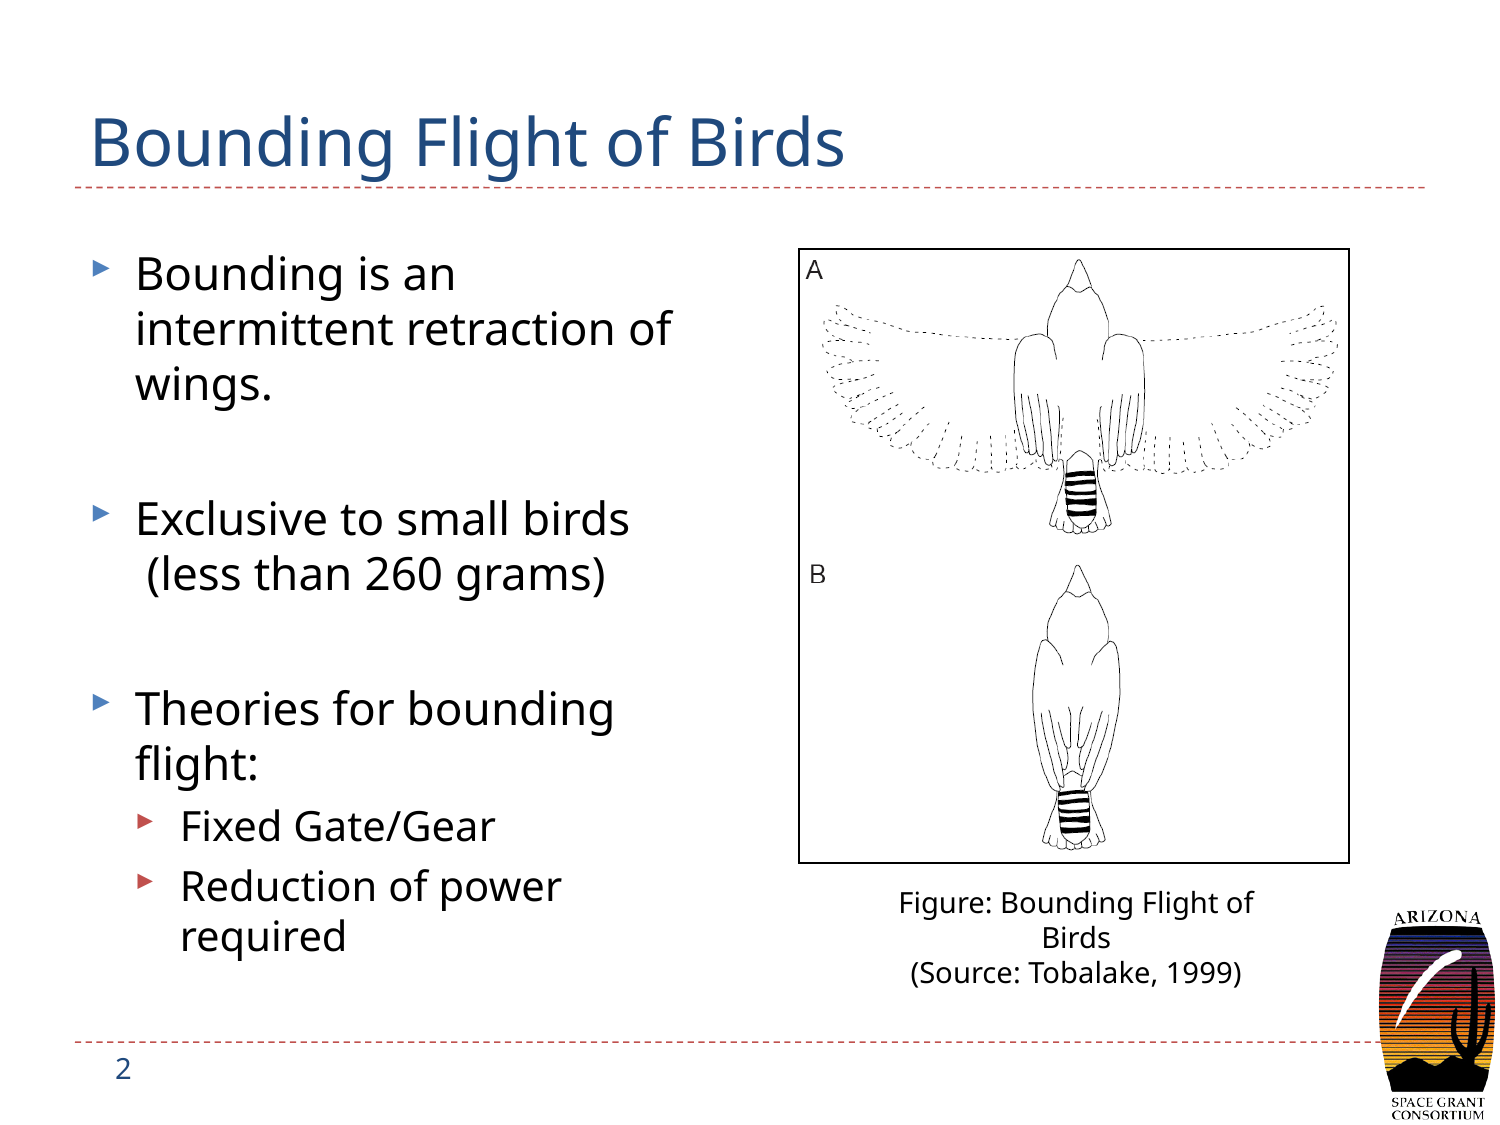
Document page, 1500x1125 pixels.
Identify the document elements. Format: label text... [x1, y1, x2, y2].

list Bounding is an intermittent retraction of wings. Exclusive to small birds (less than 260 grams) Theories for bounding flight: Fixed Gate/Gear Reduction of power required [75, 237, 738, 1010]
text_box Figure: Bounding Flight of Birds (Source: Tobalake, 1999) [857, 876, 1295, 997]
slide_number 2 [100, 1042, 426, 1103]
picture [1352, 899, 1500, 1125]
title Bounding Flight of Birds [75, 37, 1425, 188]
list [799, 249, 1349, 863]
